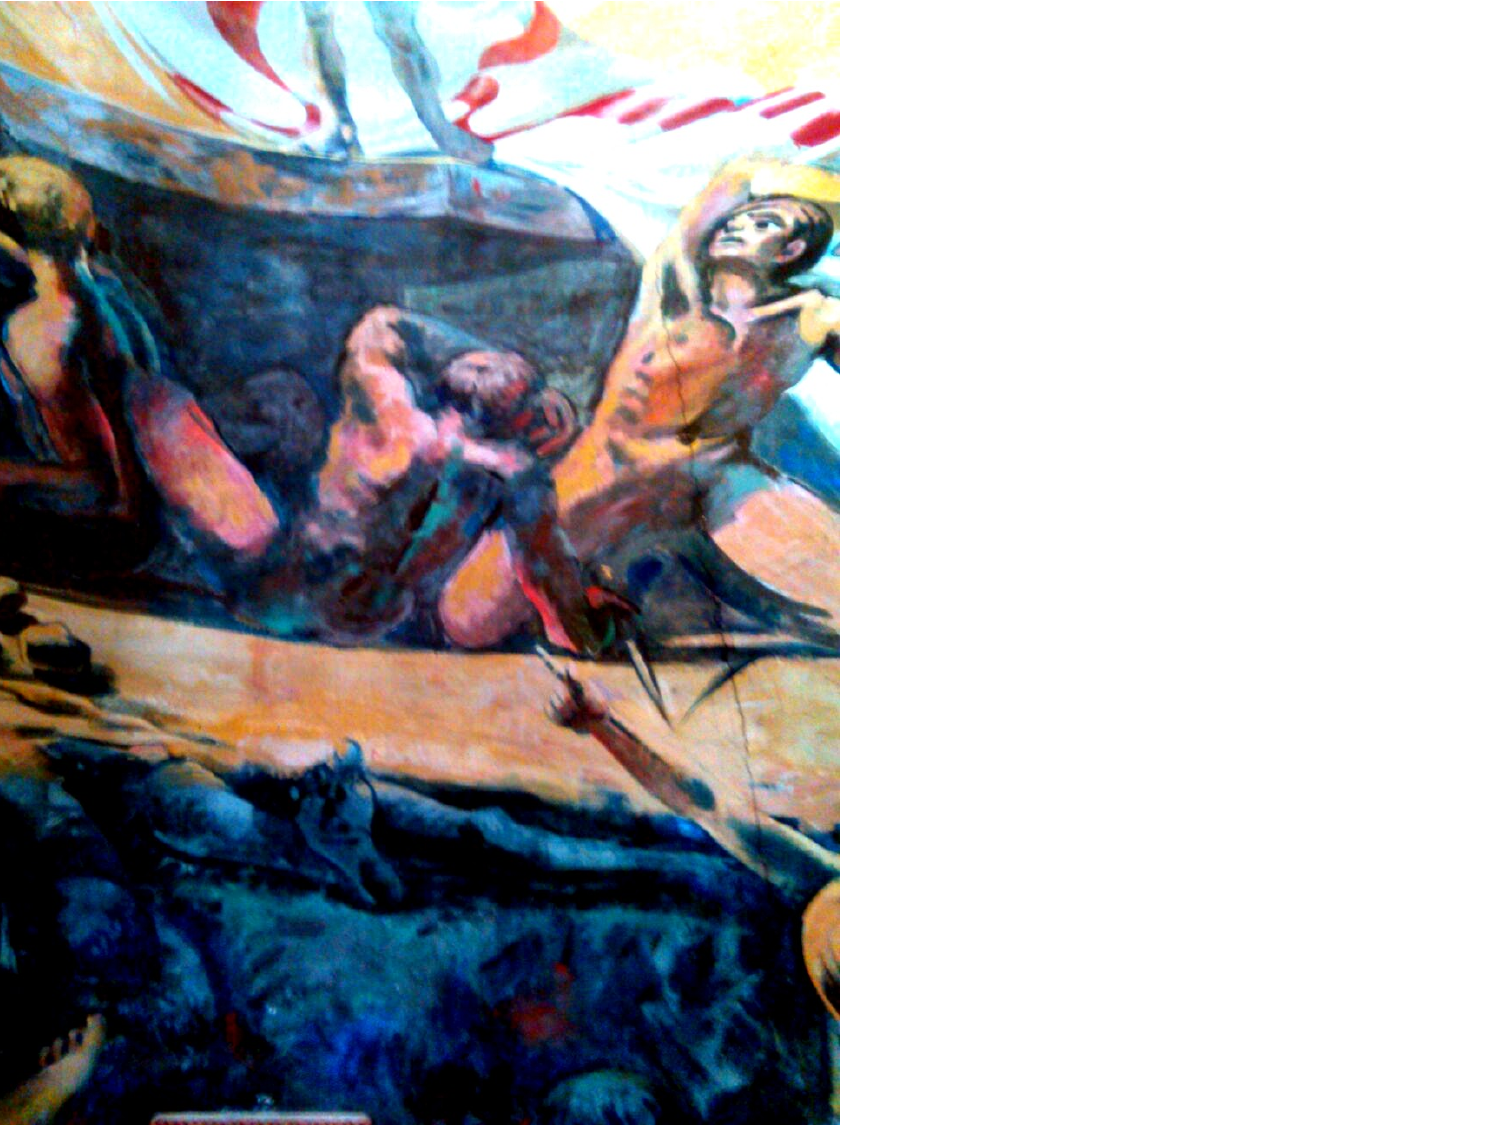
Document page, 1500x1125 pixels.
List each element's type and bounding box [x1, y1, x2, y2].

list [0, 1, 840, 1125]
